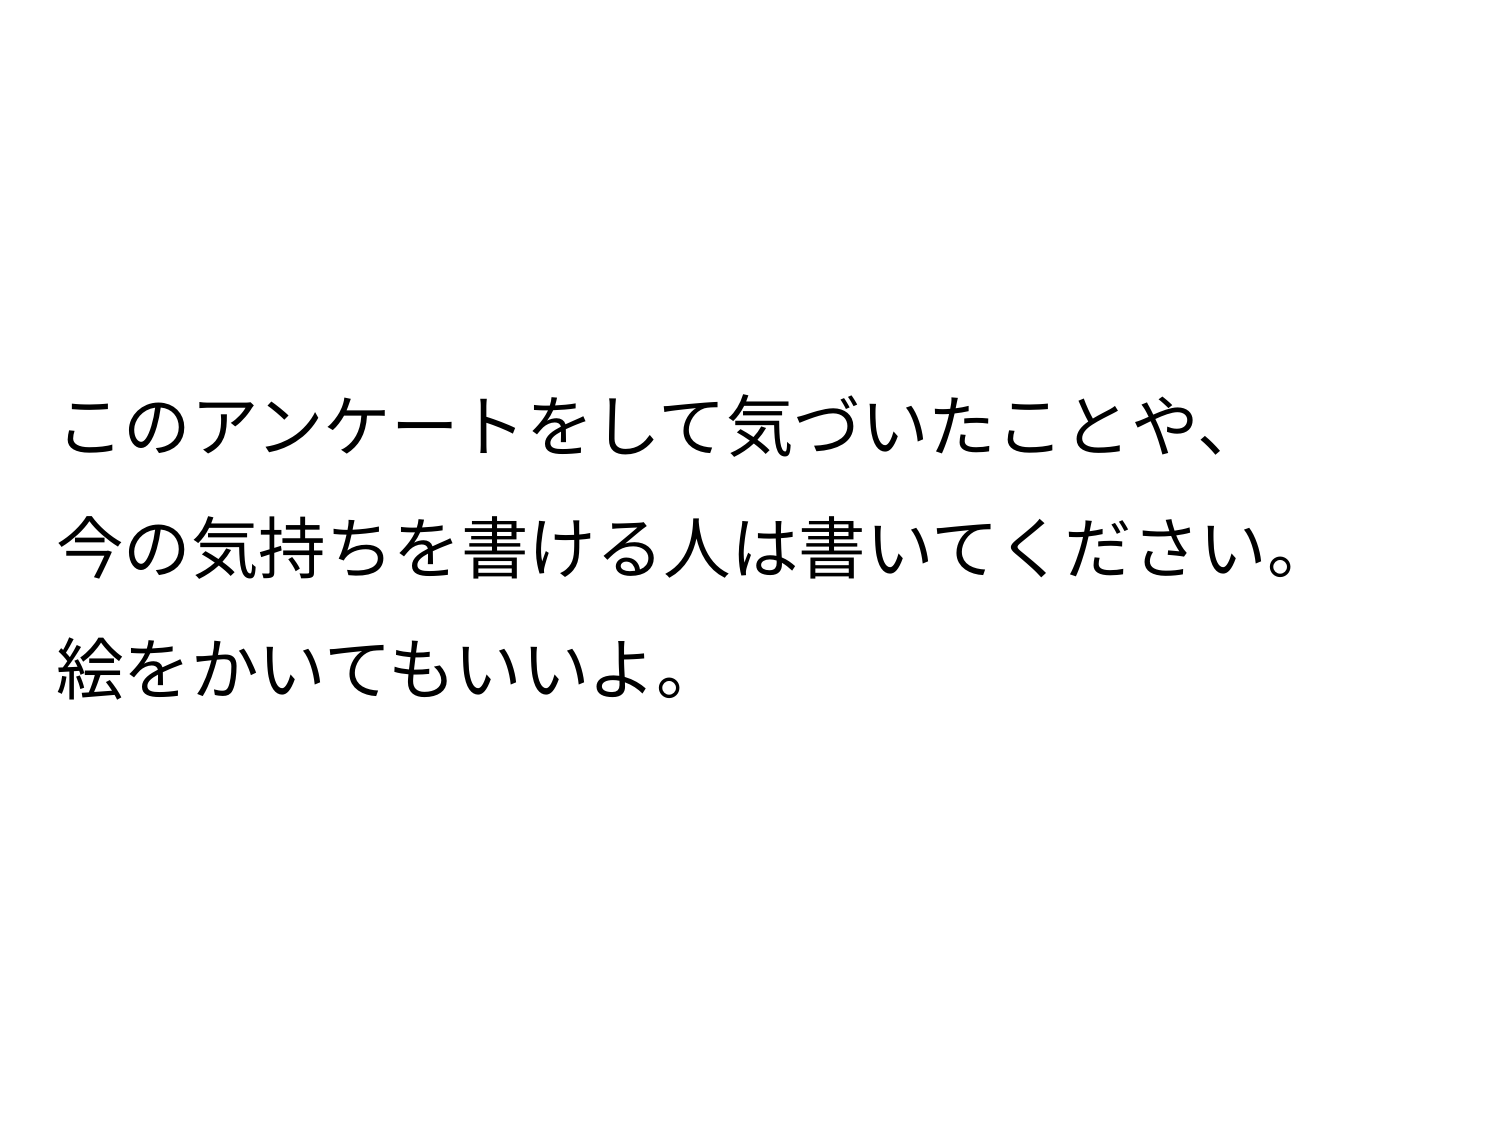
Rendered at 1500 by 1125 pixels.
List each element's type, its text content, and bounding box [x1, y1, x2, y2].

title このアンケートをして気づいたことや、 今の気持ちを書ける人は書いてください。 絵をかいてもいいよ。 [41, 267, 1447, 785]
